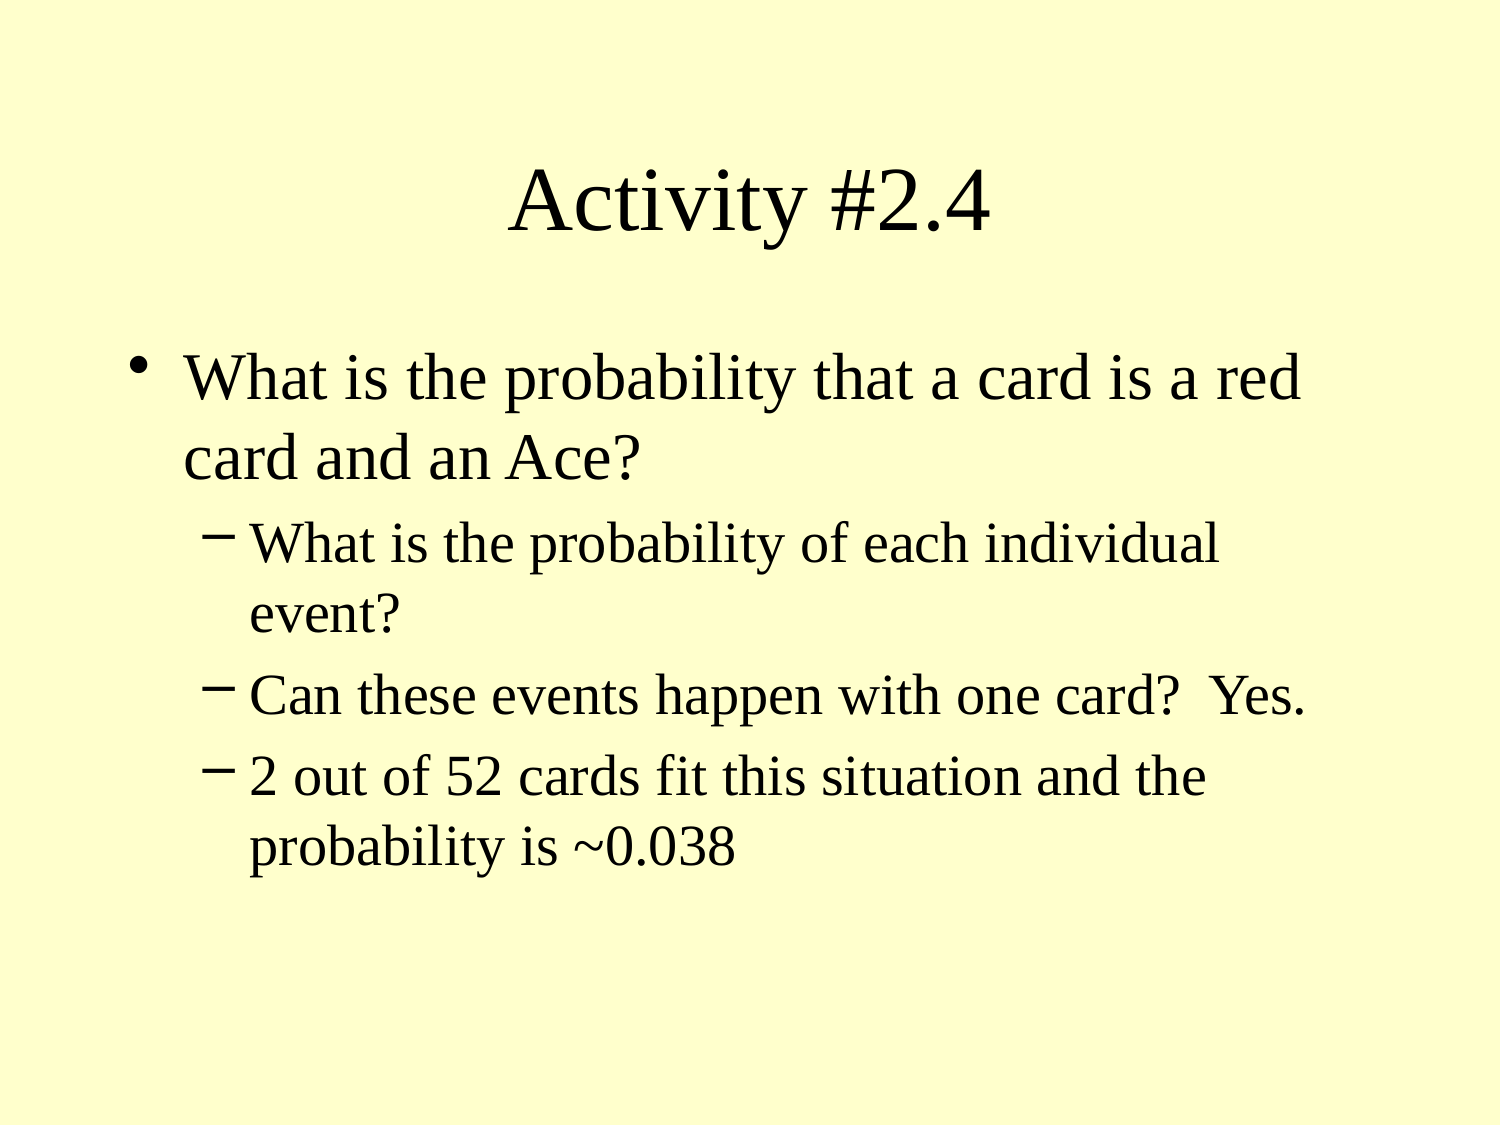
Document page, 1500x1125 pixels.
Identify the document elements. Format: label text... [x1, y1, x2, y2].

title Activity #2.4 [112, 99, 1388, 288]
list What is the probability that a card is a red card and an Ace? What is the probability of each individual event? Can these events happen with one card? Yes. 2 out of 52 cards fit this situation and the probability is ~0.038 [112, 324, 1388, 1000]
